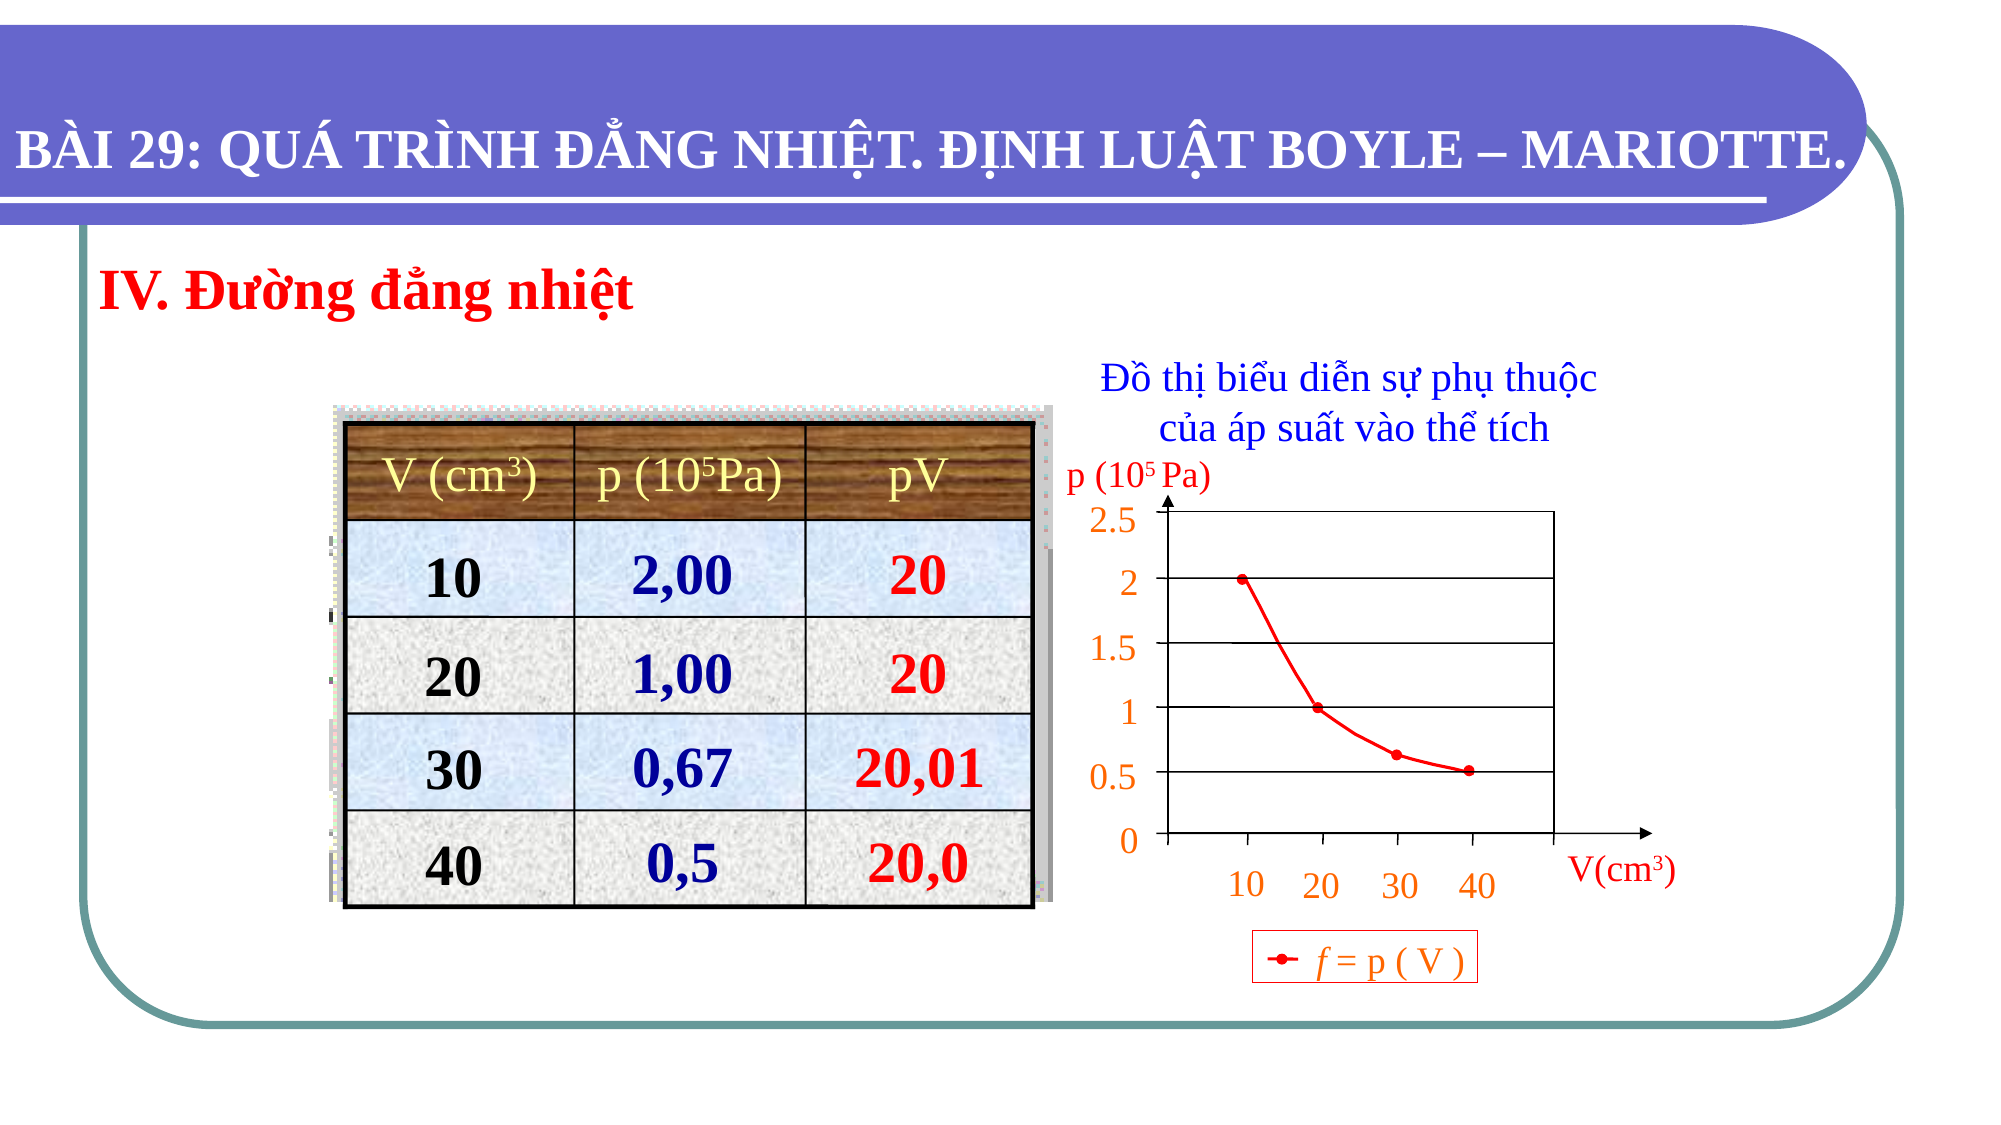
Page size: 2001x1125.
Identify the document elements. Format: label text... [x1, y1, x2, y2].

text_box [946, 349, 1678, 985]
text_box IV. Đường đẳng nhiệt [83, 243, 1434, 329]
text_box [344, 423, 1033, 907]
picture [329, 405, 1053, 902]
text_box BÀI 29: QUÁ TRÌNH ĐẲNG NHIỆT. ĐỊNH LUẬT BOYLE – MARIOTTE. [0, 80, 2000, 211]
